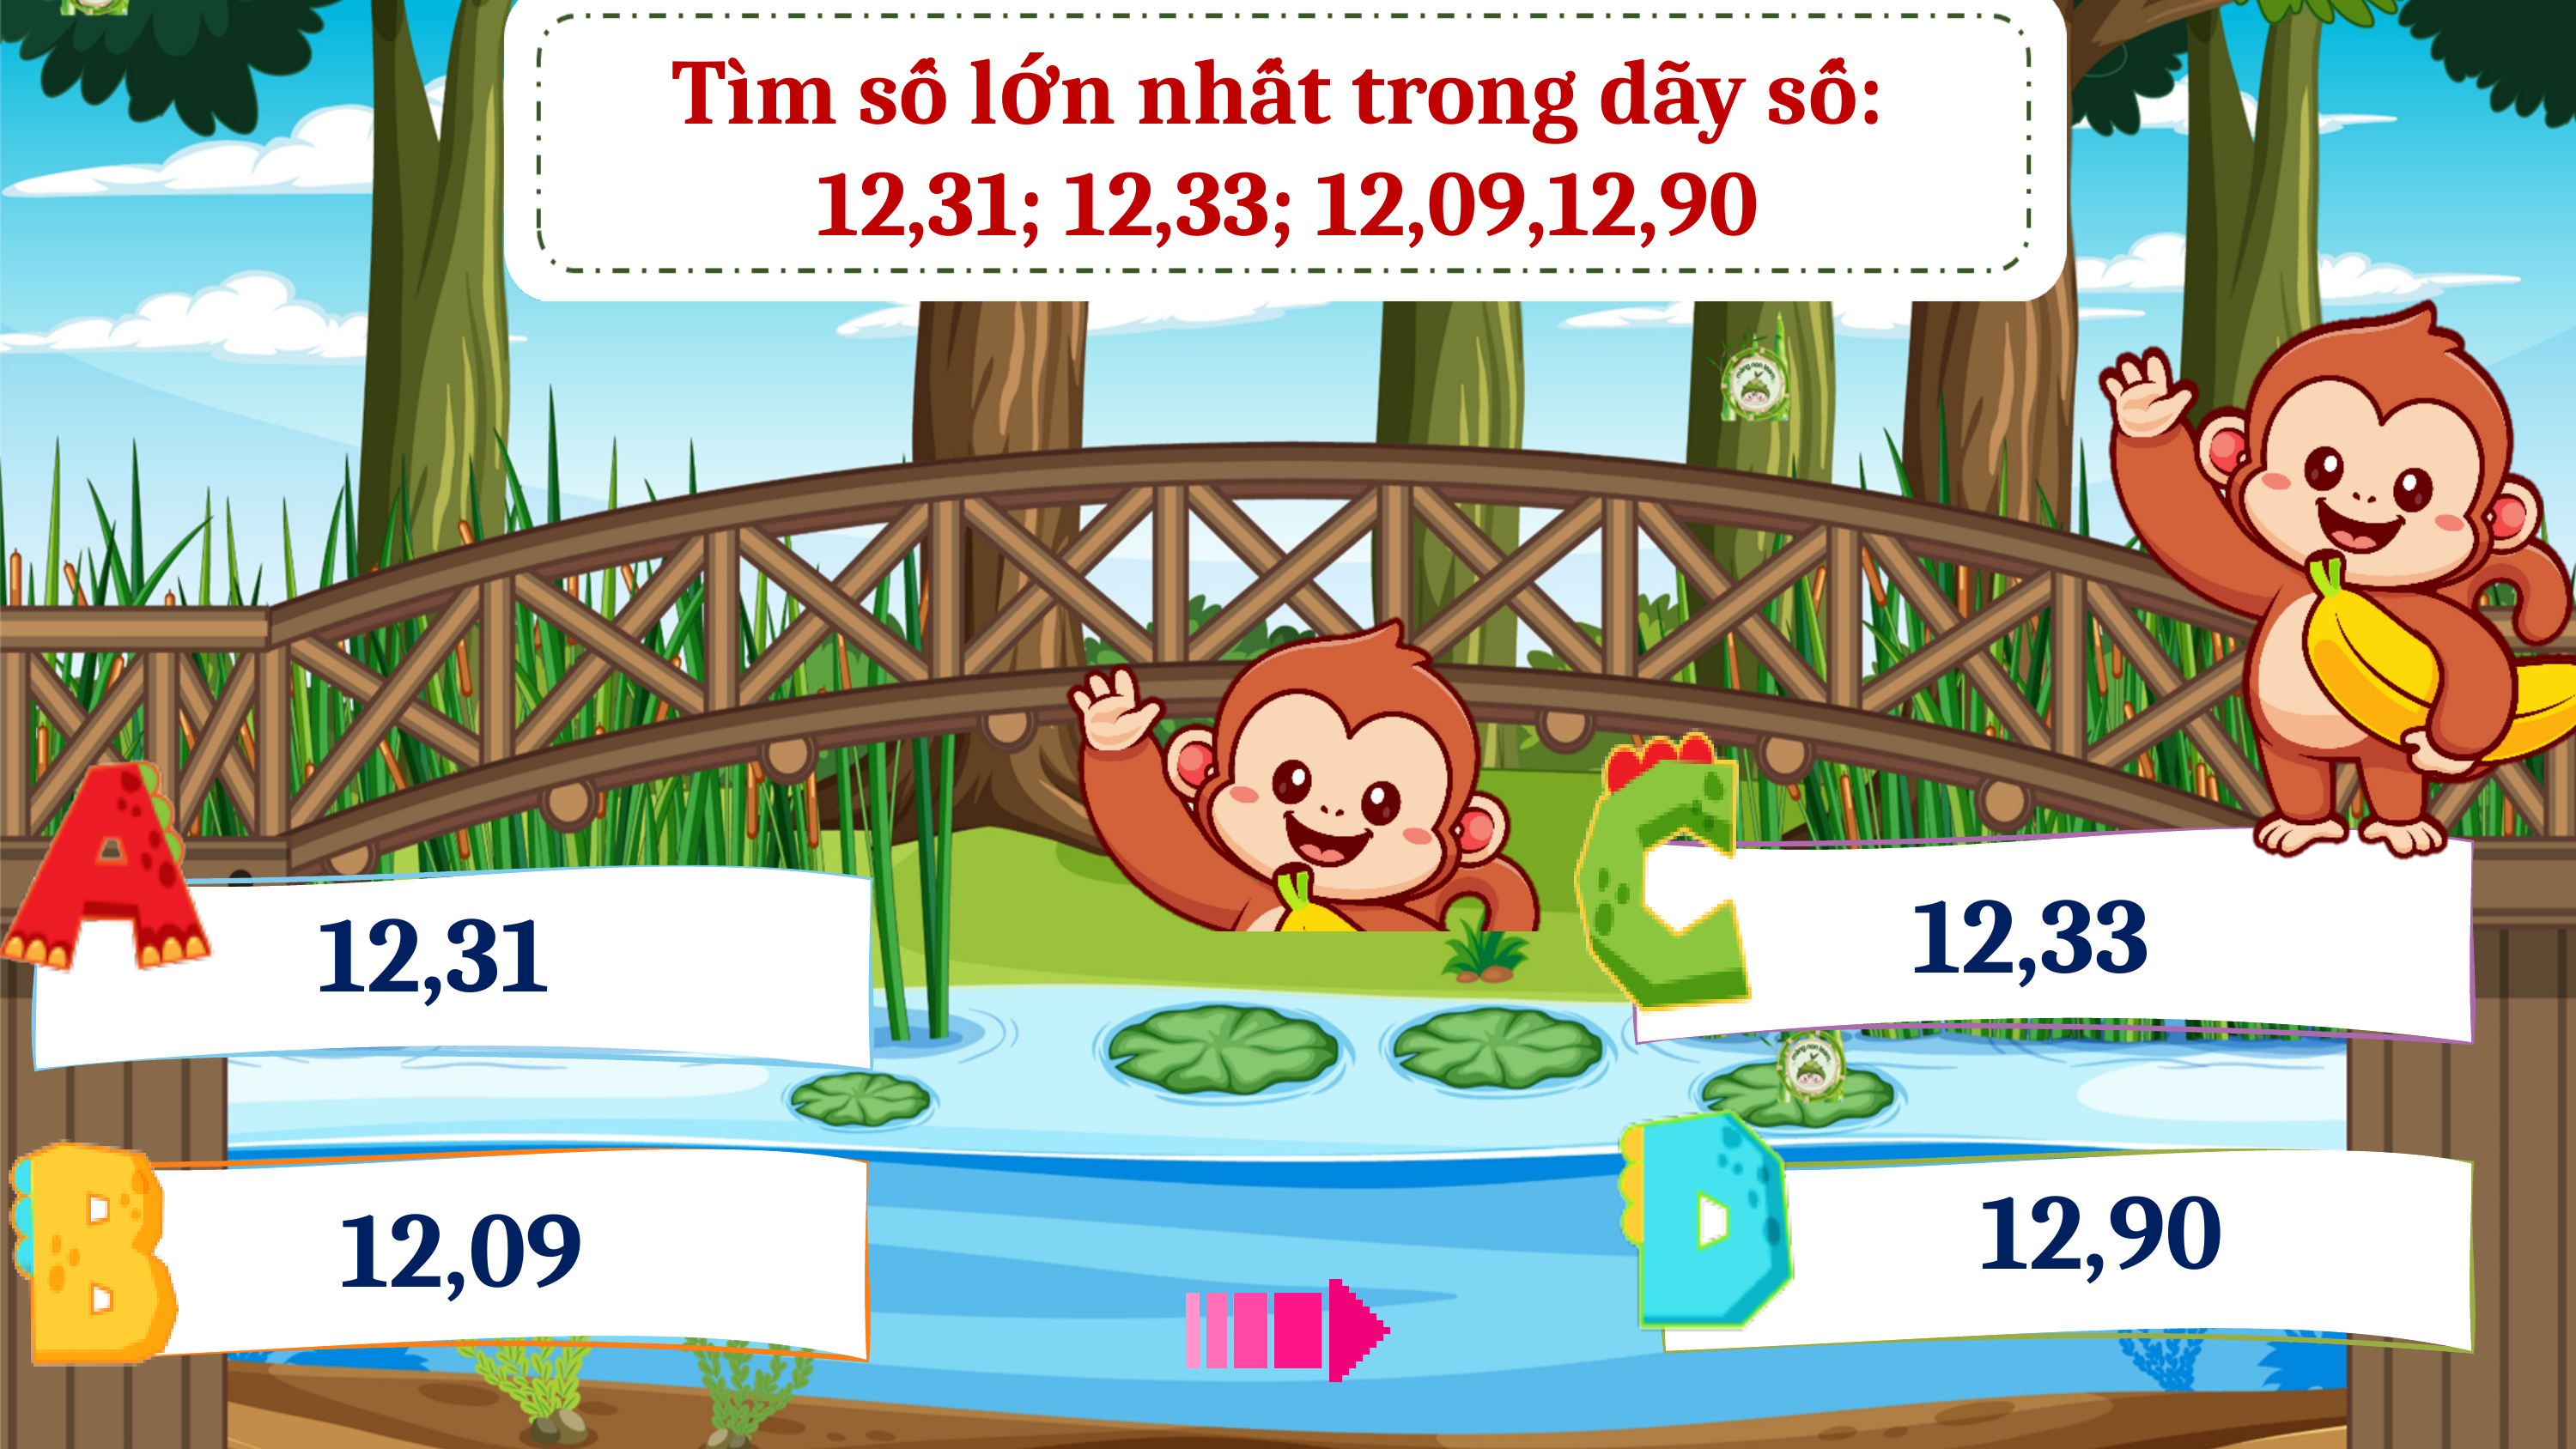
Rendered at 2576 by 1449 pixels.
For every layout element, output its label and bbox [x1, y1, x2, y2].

text_box [0, 724, 871, 1069]
text_box [1613, 1072, 2472, 1352]
text_box [0, 1105, 867, 1389]
text_box [1557, 712, 2472, 1042]
picture [0, 0, 2576, 1449]
